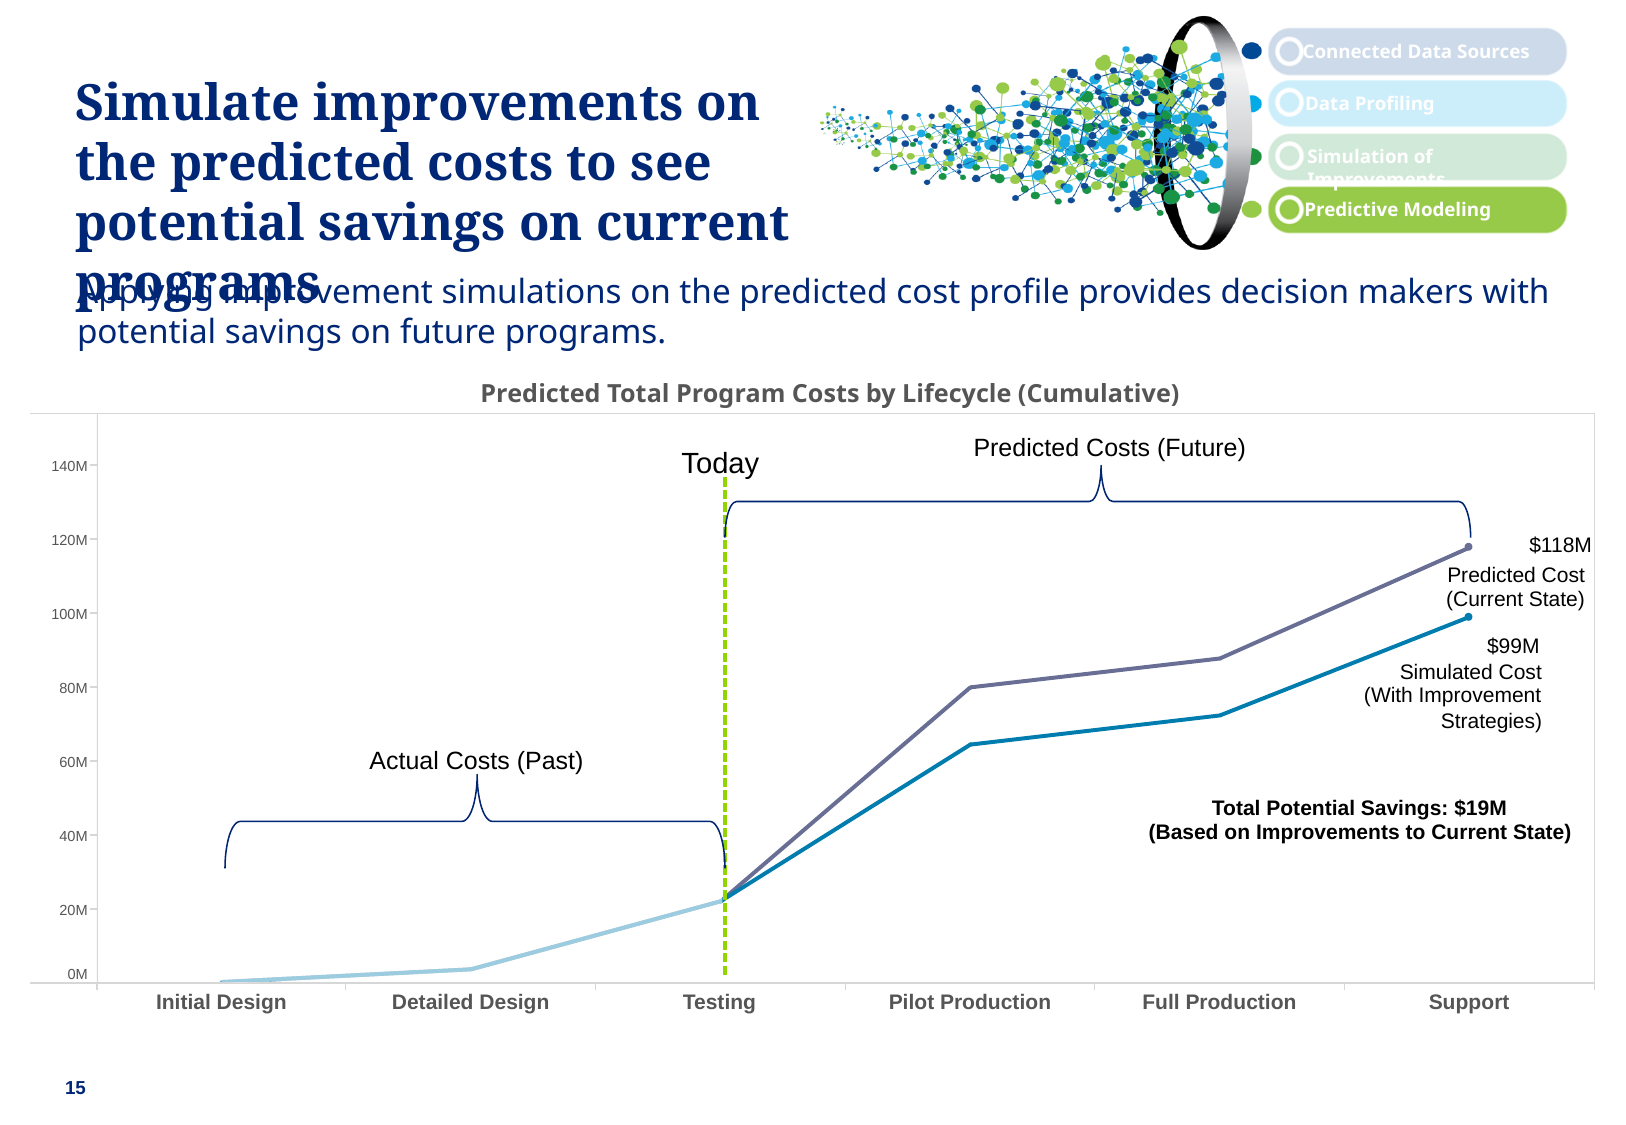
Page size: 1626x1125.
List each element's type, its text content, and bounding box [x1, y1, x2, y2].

picture [29, 374, 1597, 1015]
slide_number 15 [64, 1074, 95, 1099]
title Simulate improvements on the predicted costs to see potential savings on current programs [74, 70, 807, 242]
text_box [812, 0, 1579, 251]
text_box Applying improvement simulations on the predicted cost profile provides decision makers with potential savings on future programs. [62, 262, 1596, 357]
